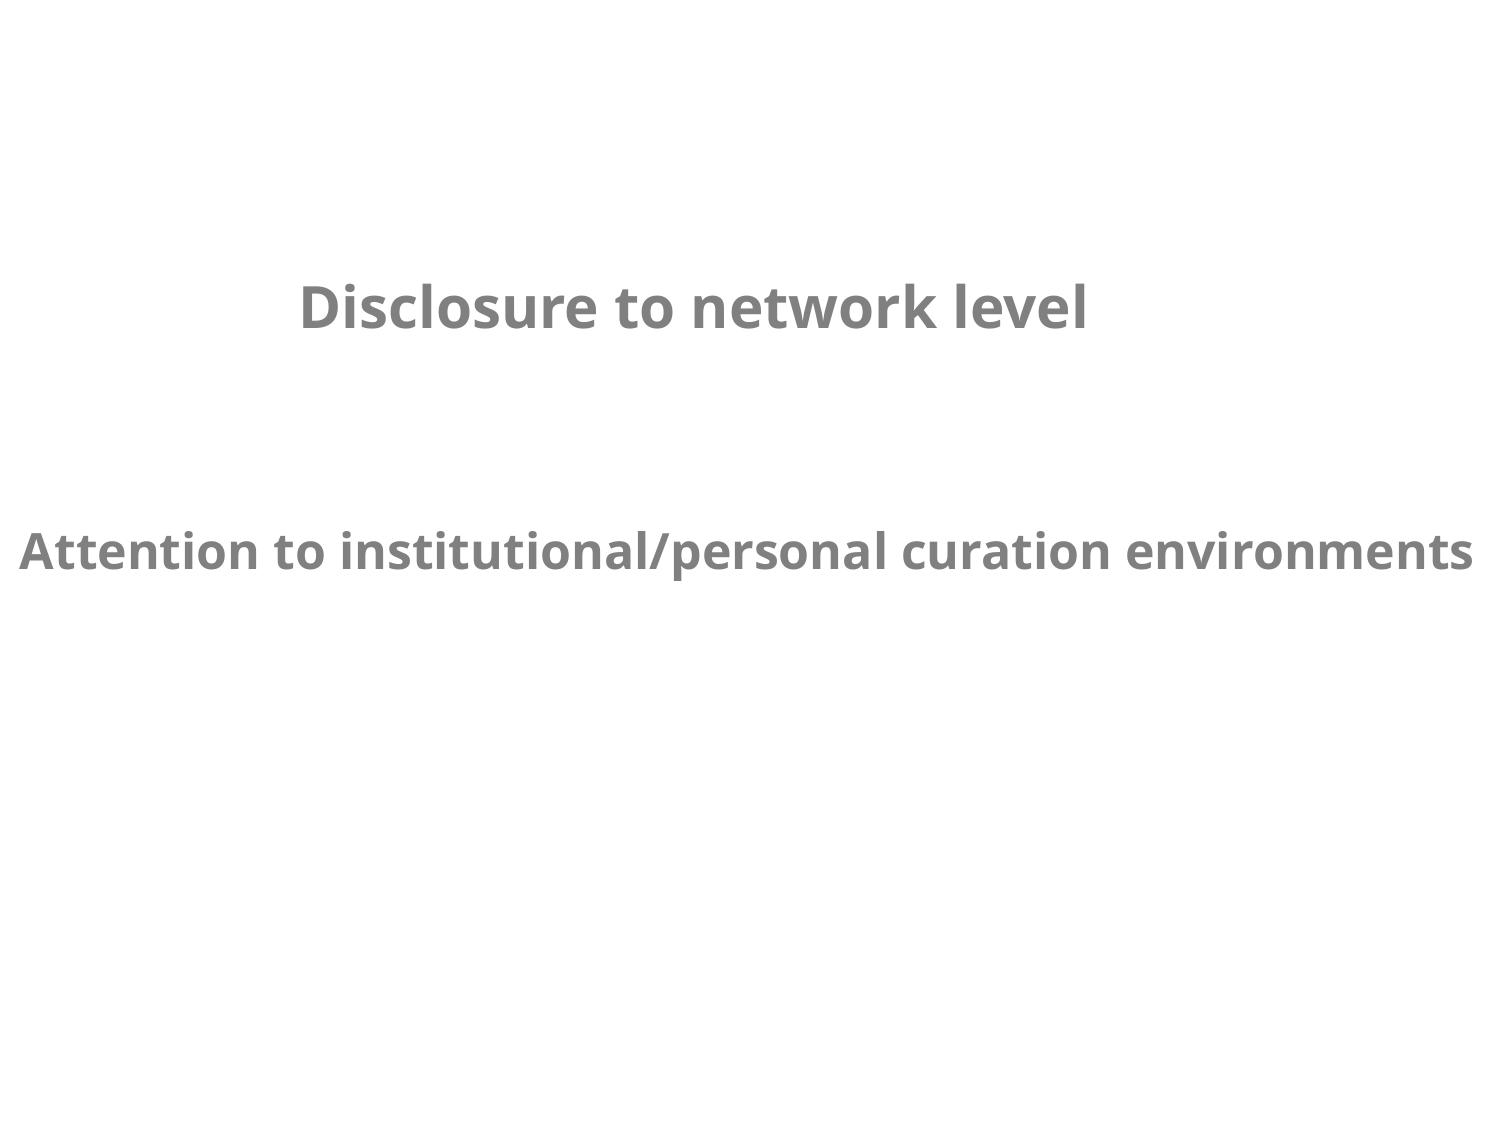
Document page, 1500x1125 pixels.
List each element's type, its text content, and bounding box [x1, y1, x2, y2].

text_box Attention to institutional/personal curation environments [5, 512, 1490, 588]
text_box Disclosure to network level [283, 262, 1104, 348]
